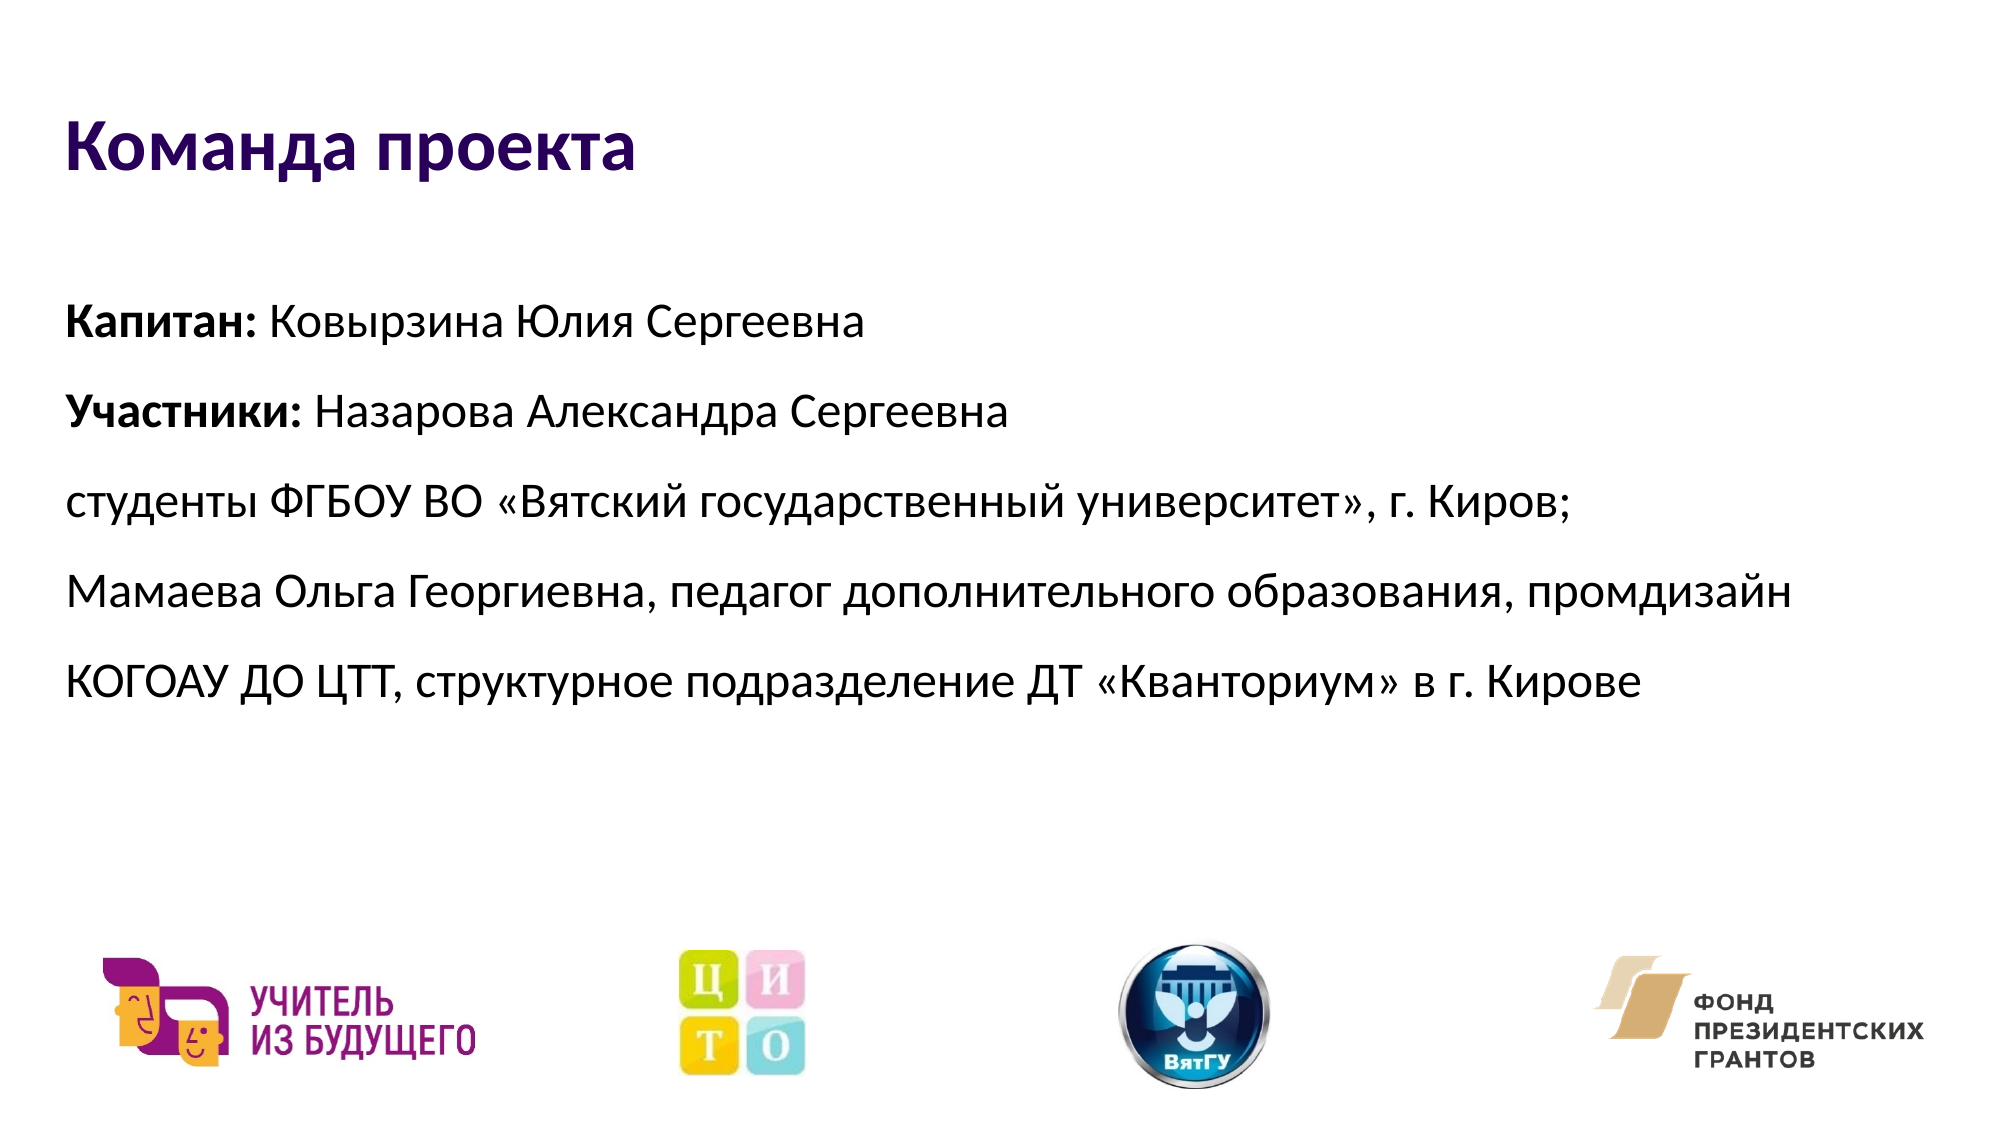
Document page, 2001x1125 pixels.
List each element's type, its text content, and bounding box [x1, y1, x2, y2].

picture [1118, 937, 1271, 1089]
text_box [678, 950, 806, 1076]
text_box Капитан: Ковырзина Юлия Сергеевна Участники: Назарова Александра Сергеевна студенты ФГБОУ ВО «Вятский государственный университет», г. Киров; Мамаева Ольга Георгиевна, педагог дополнительного образования, промдизайн КОГОАУ ДО ЦТТ, структурное подразделение ДТ «Кванториум» в г. Кирове [50, 250, 1835, 715]
picture [96, 957, 476, 1069]
text_box Команда проекта [50, 87, 1835, 238]
picture [1591, 954, 1926, 1072]
